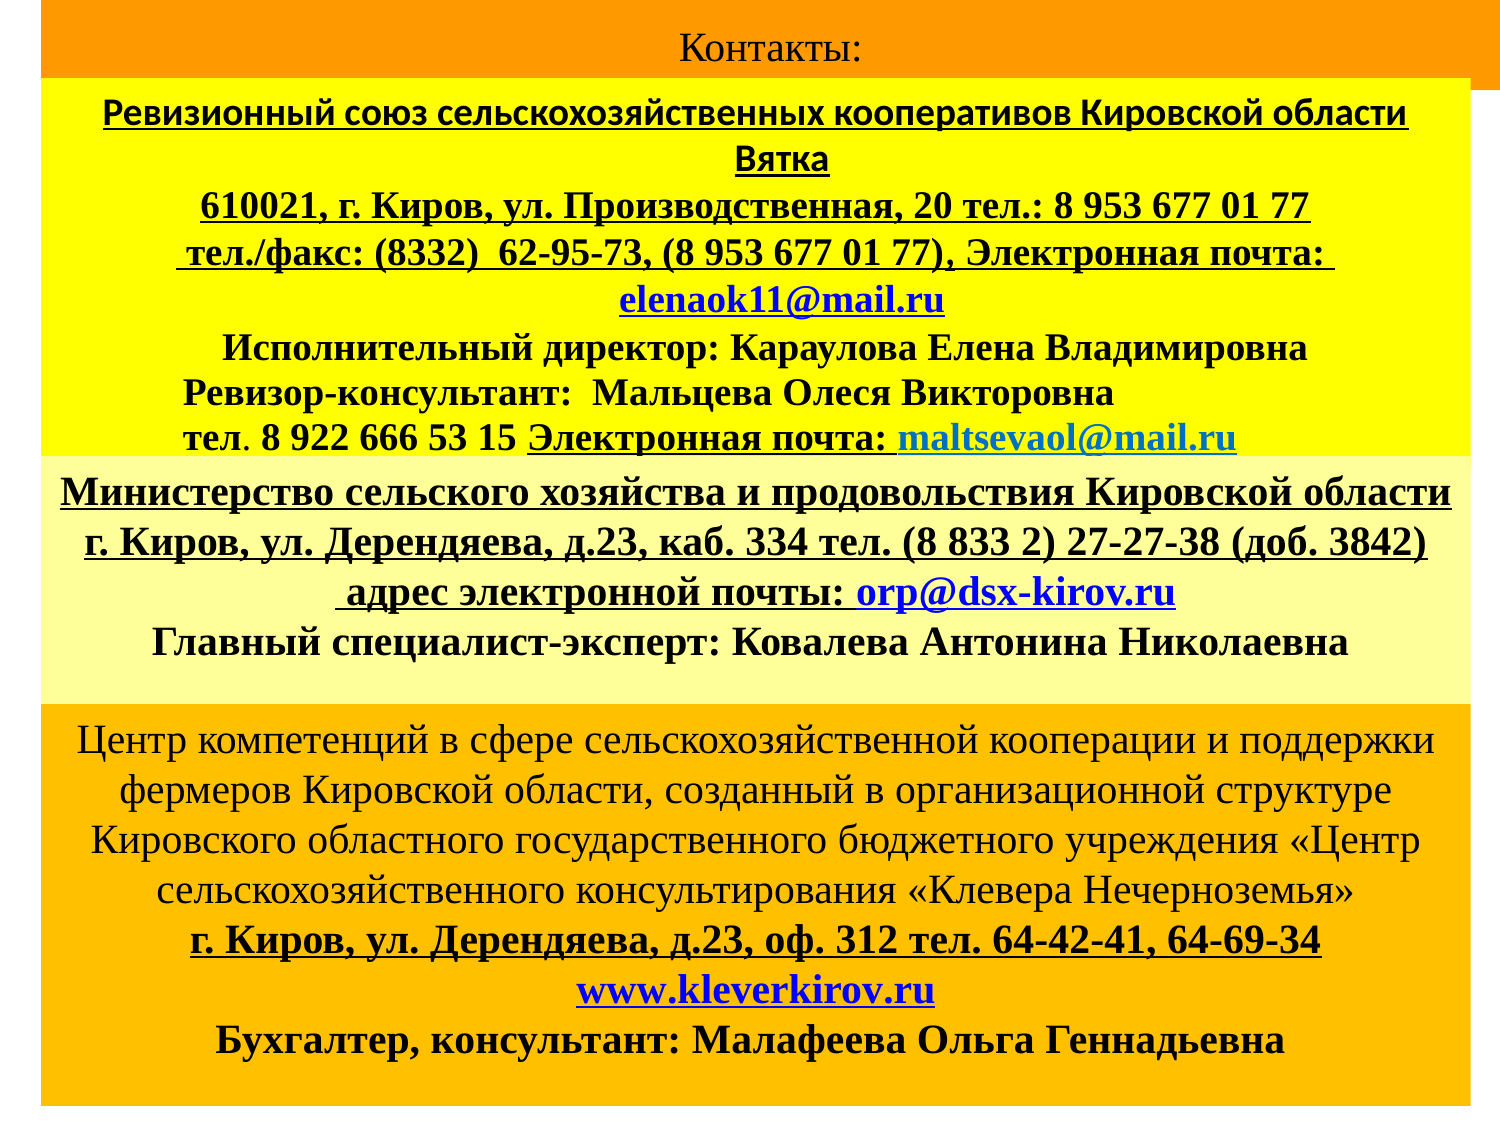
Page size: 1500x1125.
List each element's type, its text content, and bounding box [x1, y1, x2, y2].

title Контакты: [41, 0, 1500, 91]
text_box Министерство сельского хозяйства и продовольствия Кировской области г. Киров, ул. Дерендяева, д.23, каб. 334 тел. (8 833 2) 27-27-38 (доб. 3842) адрес электронной почты: orp@dsx-kirov.ru Главный специалист-эксперт: Ковалева Антонина Николаевна [41, 456, 1471, 704]
text_box Центр компетенций в сфере сельскохозяйственной кооперации и поддержки фермеров Кировской области, созданный в организационной структуре Кировского областного государственного бюджетного учреждения «Центр сельскохозяйственного консультирования «Клевера Нечерноземья» г. Киров, ул. Дерендяева, д.23, оф. 312 тел. 64-42-41, 64-69-34 www.kleverkirov.ru Бухгалтер, консультант: Малафеева Ольга Геннадьевна [41, 704, 1471, 1106]
list Ревизионный союз сельскохозяйственных кооперативов Кировской области Вятка 610021, г. Киров, ул. Производственная, 20 тел.: 8 953 677 01 77 тел./факс: (8332) 62-95-73, (8 953 677 01 77), Электронная почта: elenaok11@mail.ru Исполнительный директор: Караулова Елена Владимировна Ревизор-консультант: Мальцева Олеся Викторовна тел. 8 922 666 53 15 Электронная почта: maltsevaol@mail.ru [41, 78, 1471, 456]
